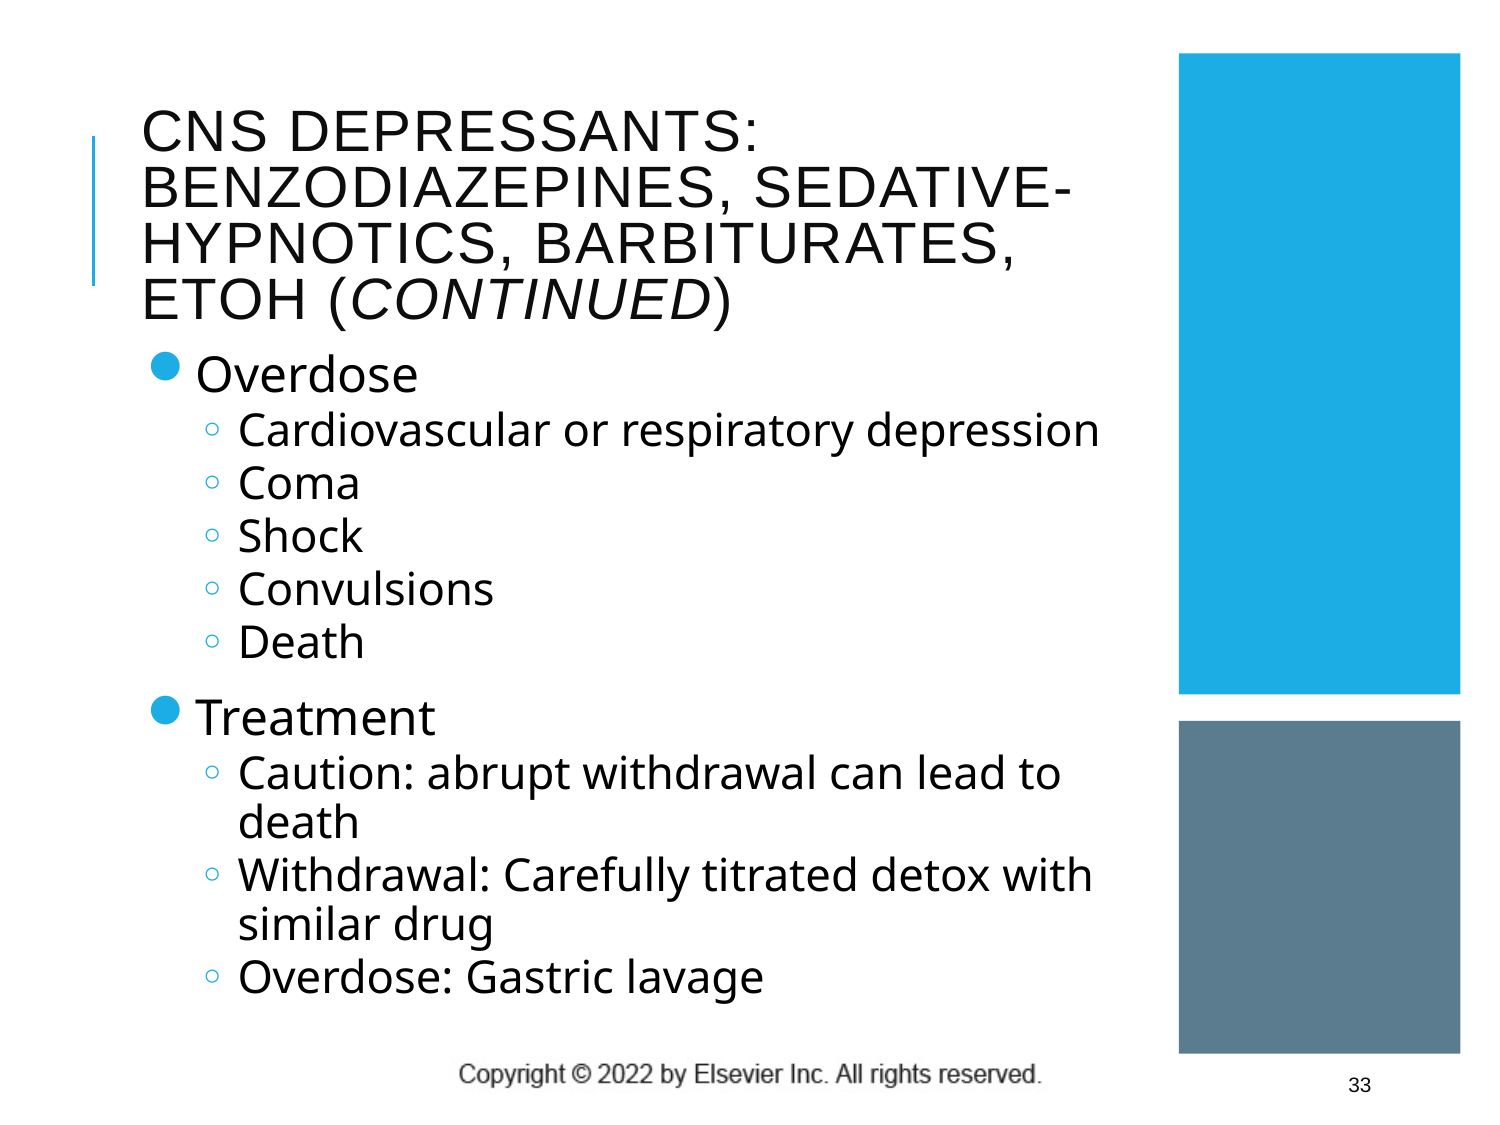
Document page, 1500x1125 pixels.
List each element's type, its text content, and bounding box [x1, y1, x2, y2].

list Overdose Cardiovascular or respiratory depression Coma Shock Convulsions Death Treatment Caution: abrupt withdrawal can lead to death Withdrawal: Carefully titrated detox with similar drug Overdose: Gastric lavage [126, 341, 1113, 1035]
text_box [1178, 52, 1462, 696]
title CNS Depressants: Benzodiazepines, Sedative-Hypnotics, Barbiturates, ETOH (Continued) [126, 96, 1113, 341]
picture [449, 1056, 1051, 1093]
text_box [1178, 720, 1462, 1055]
slide_number 33 [1333, 1061, 1454, 1107]
